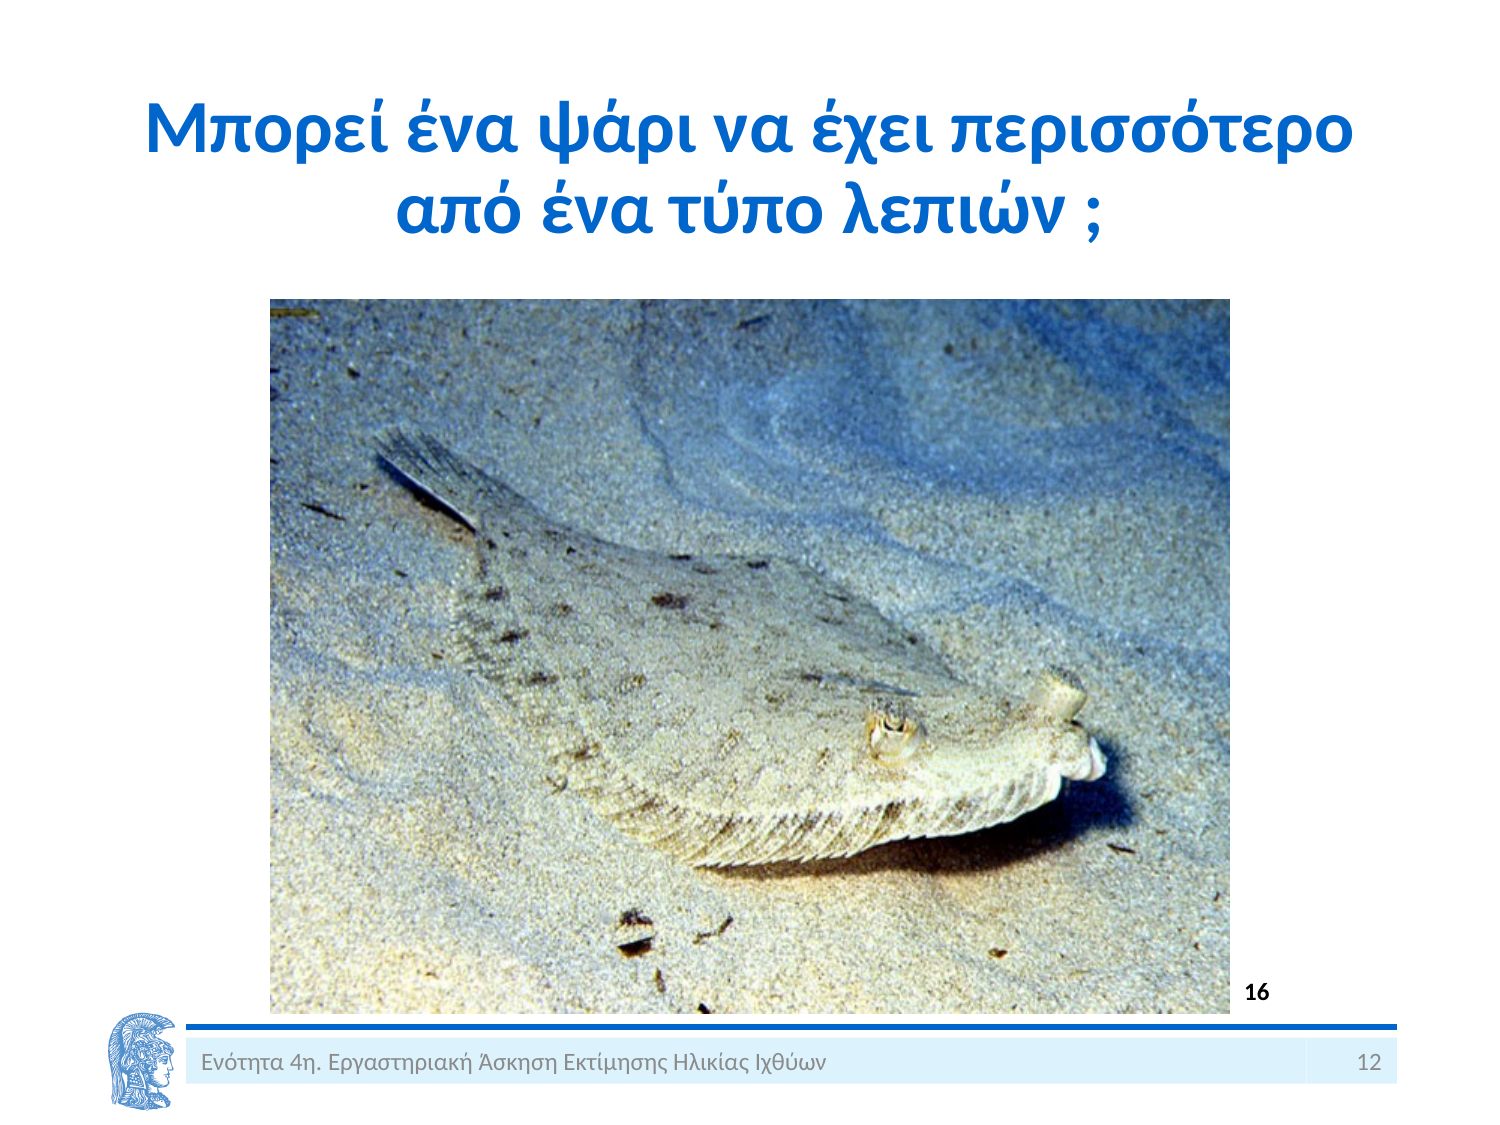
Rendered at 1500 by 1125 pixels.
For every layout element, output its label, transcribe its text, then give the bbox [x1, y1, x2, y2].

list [270, 299, 1230, 1014]
slide_number 12 [1306, 1037, 1397, 1084]
picture [103, 1011, 186, 1114]
footer Ενότητα 4η. Εργαστηριακή Άσκηση Εκτίμησης Ηλικίας Ιχθύων [186, 1037, 1306, 1084]
title Μπορεί ένα ψάρι να έχει περισσότερο από ένα τύπο λεπιών ; [103, 59, 1397, 278]
text_box 16 [1230, 967, 1285, 1013]
